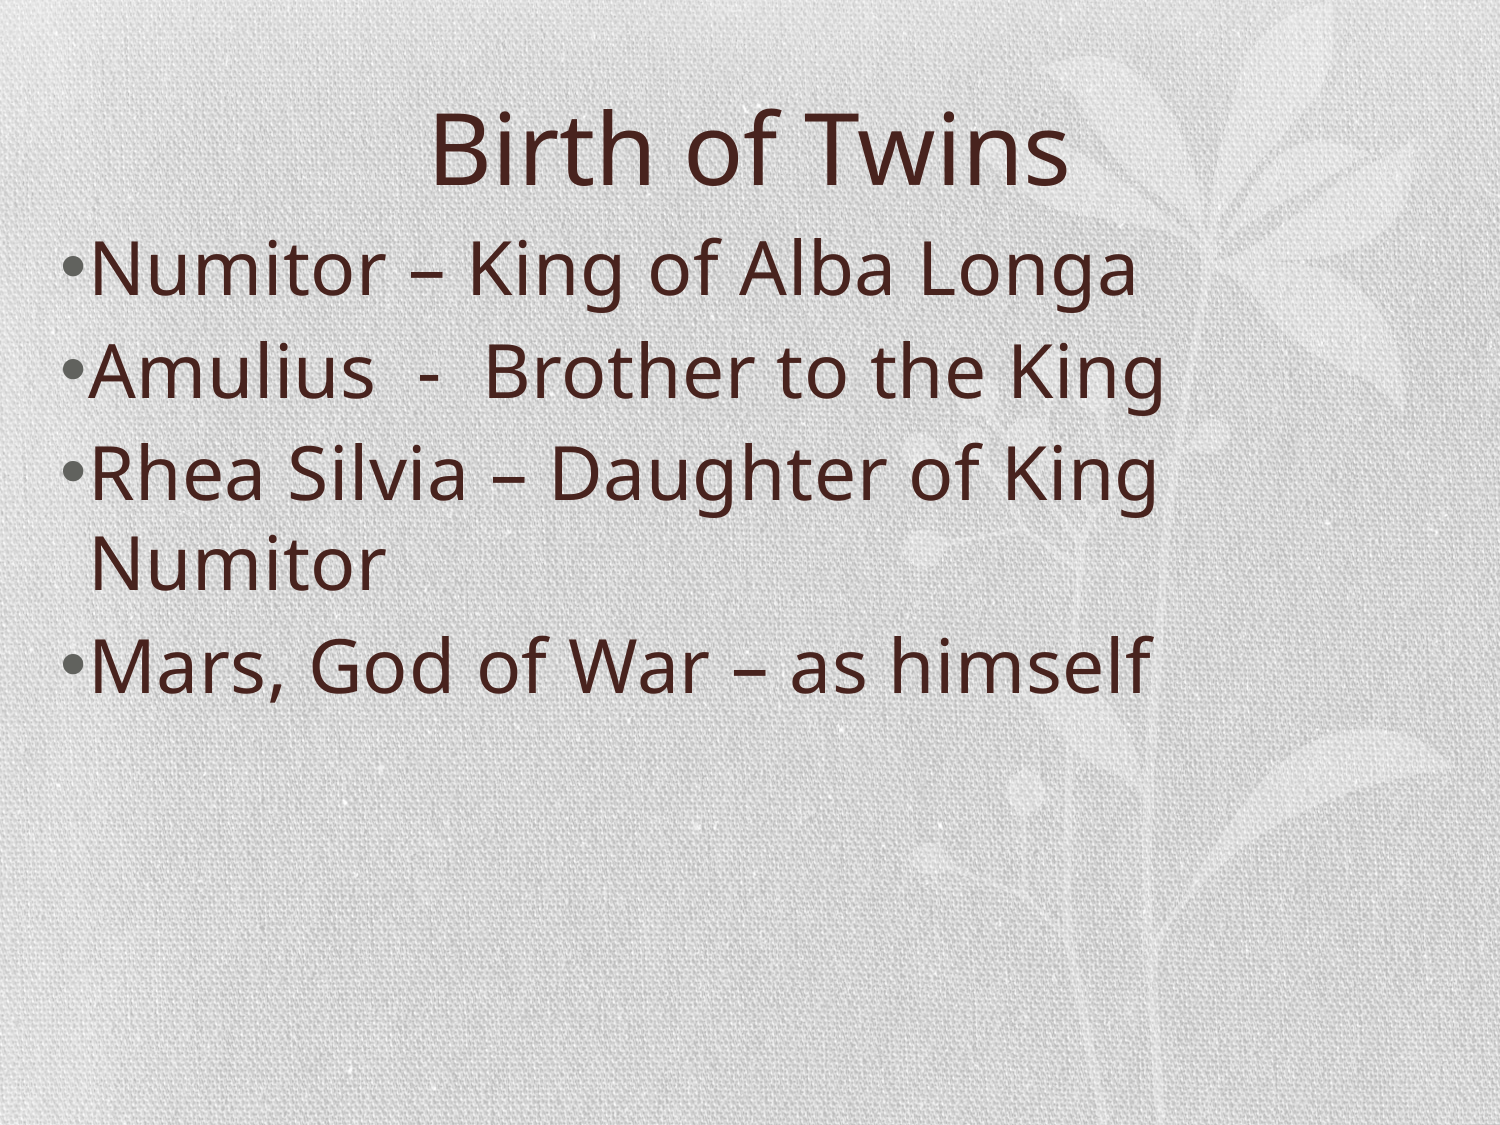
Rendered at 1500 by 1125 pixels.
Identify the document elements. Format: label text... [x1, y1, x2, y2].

title Birth of Twins [45, 37, 1455, 213]
list Numitor – King of Alba Longa Amulius - Brother to the King Rhea Silvia – Daughter of King Numitor Mars, God of War – as himself [45, 213, 1455, 1023]
